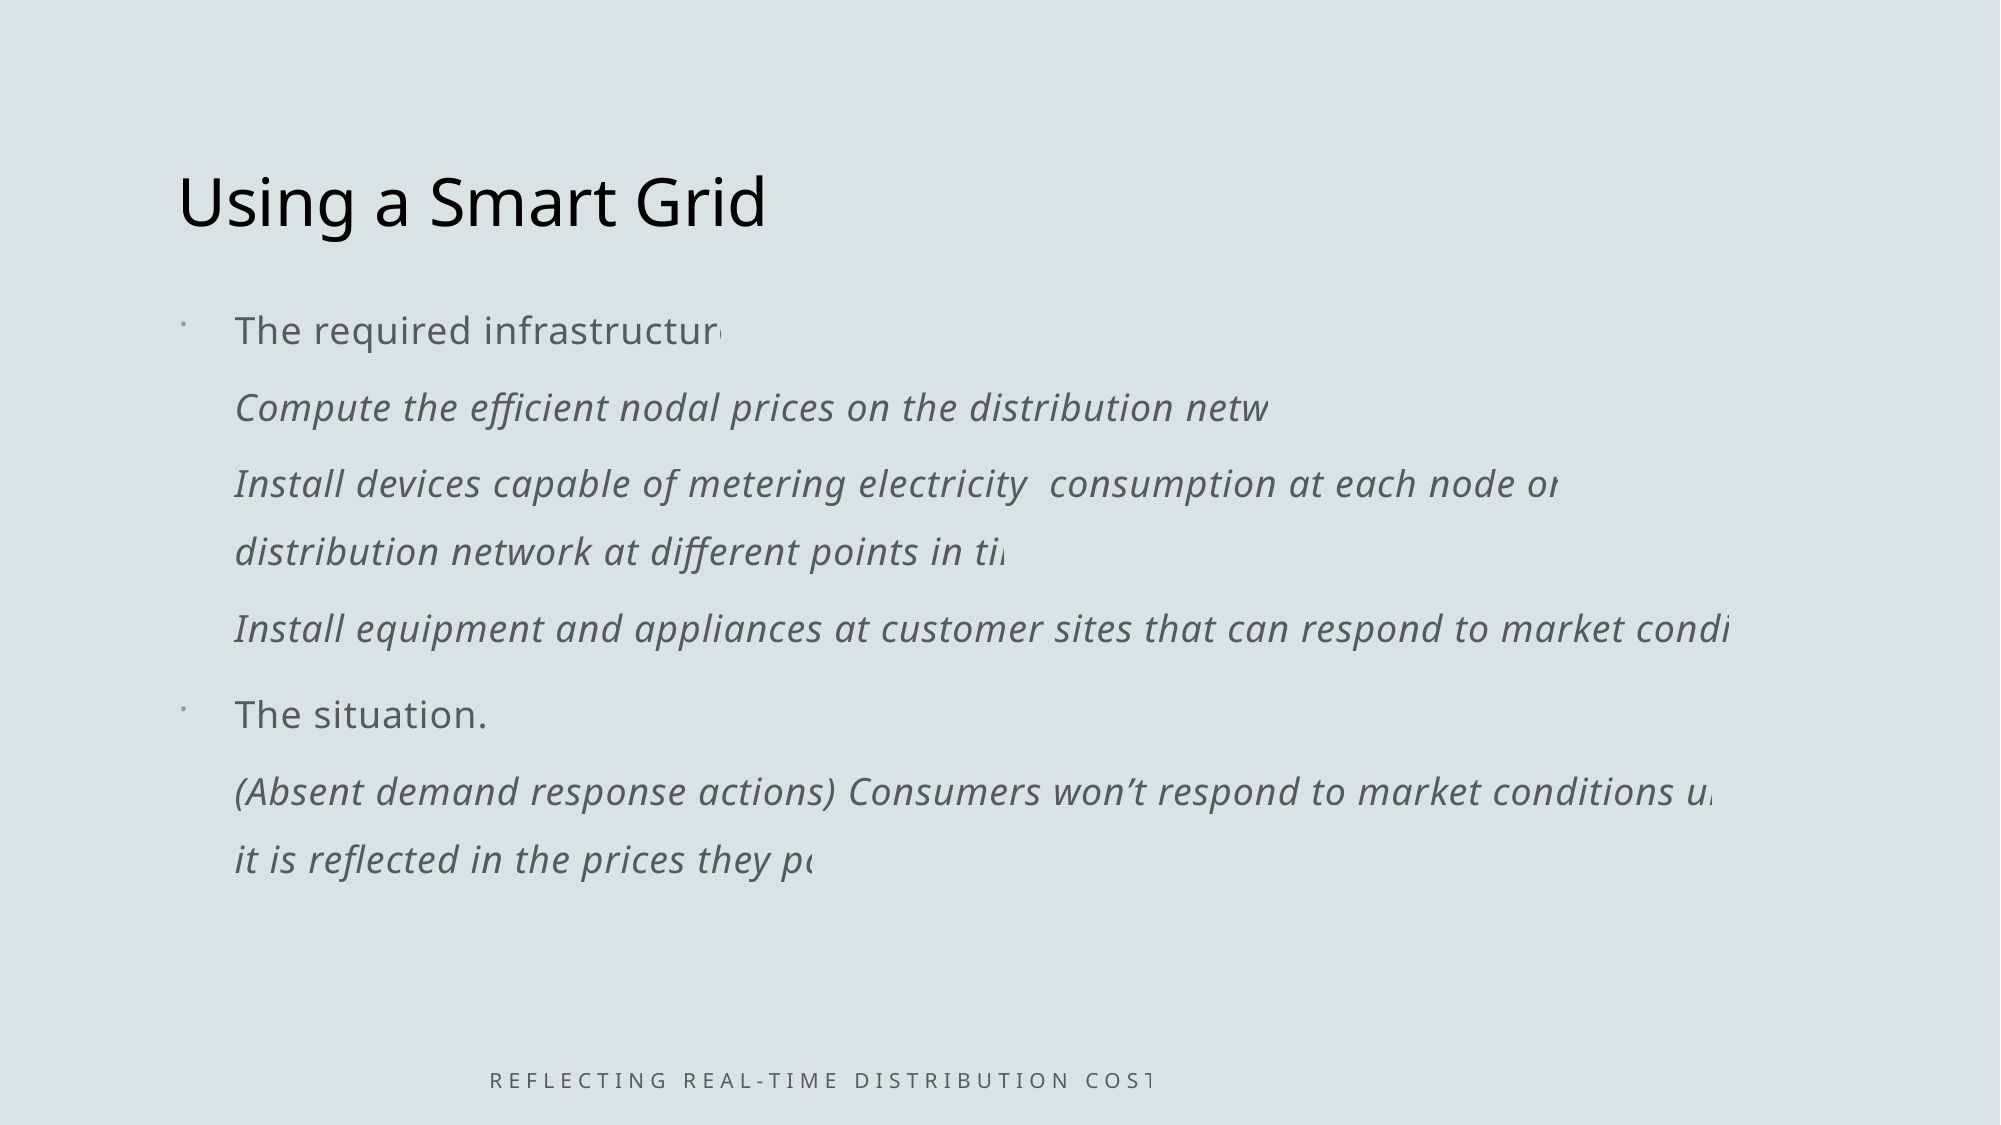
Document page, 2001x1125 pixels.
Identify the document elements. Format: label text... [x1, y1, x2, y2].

footer Reflecting real-time distribution costs in real-time prices [451, 1042, 1549, 1119]
title Using a Smart Grid [162, 64, 1838, 248]
list The required infrastructure: Compute the efficient nodal prices on the distribution network Install devices capable of metering electricity consumption at each node on the distribution network at different points in time Install equipment and appliances at customer sites that can respond to market conditions The situation. (Absent demand response actions) Consumers won’t respond to market conditions unless it is reflected in the prices they pay. [162, 276, 1838, 940]
